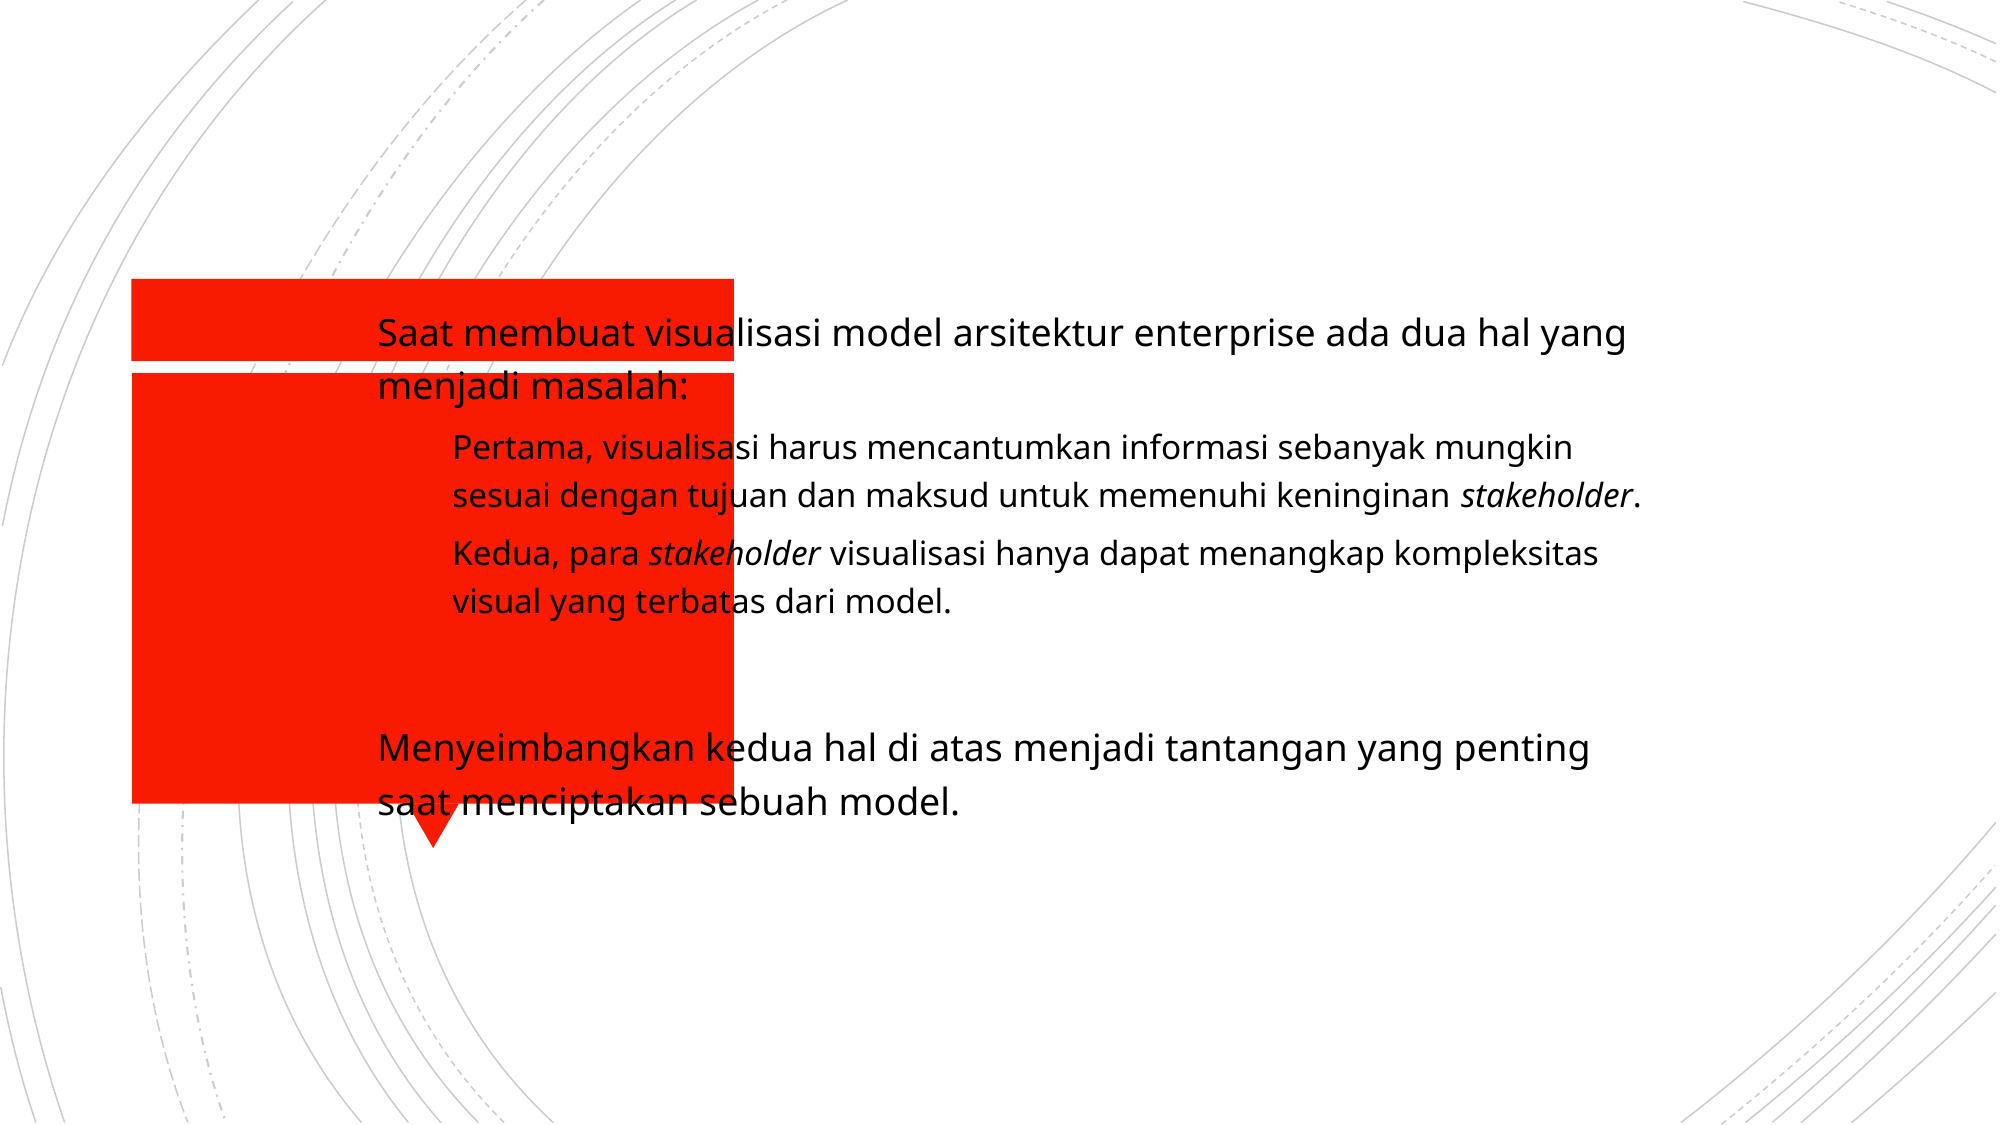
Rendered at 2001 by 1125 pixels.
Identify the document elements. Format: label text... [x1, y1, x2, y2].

list Saat membuat visualisasi model arsitektur enterprise ada dua hal yang menjadi masalah: Pertama, visualisasi harus mencantumkan informasi sebanyak mungkin sesuai dengan tujuan dan maksud untuk memenuhi keninginan stakeholder. Kedua, para stakeholder visualisasi hanya dapat menangkap kompleksitas visual yang terbatas dari model. Menyeimbangkan kedua hal di atas menjadi tantangan yang penting saat menciptakan sebuah model. [324, 137, 1675, 986]
